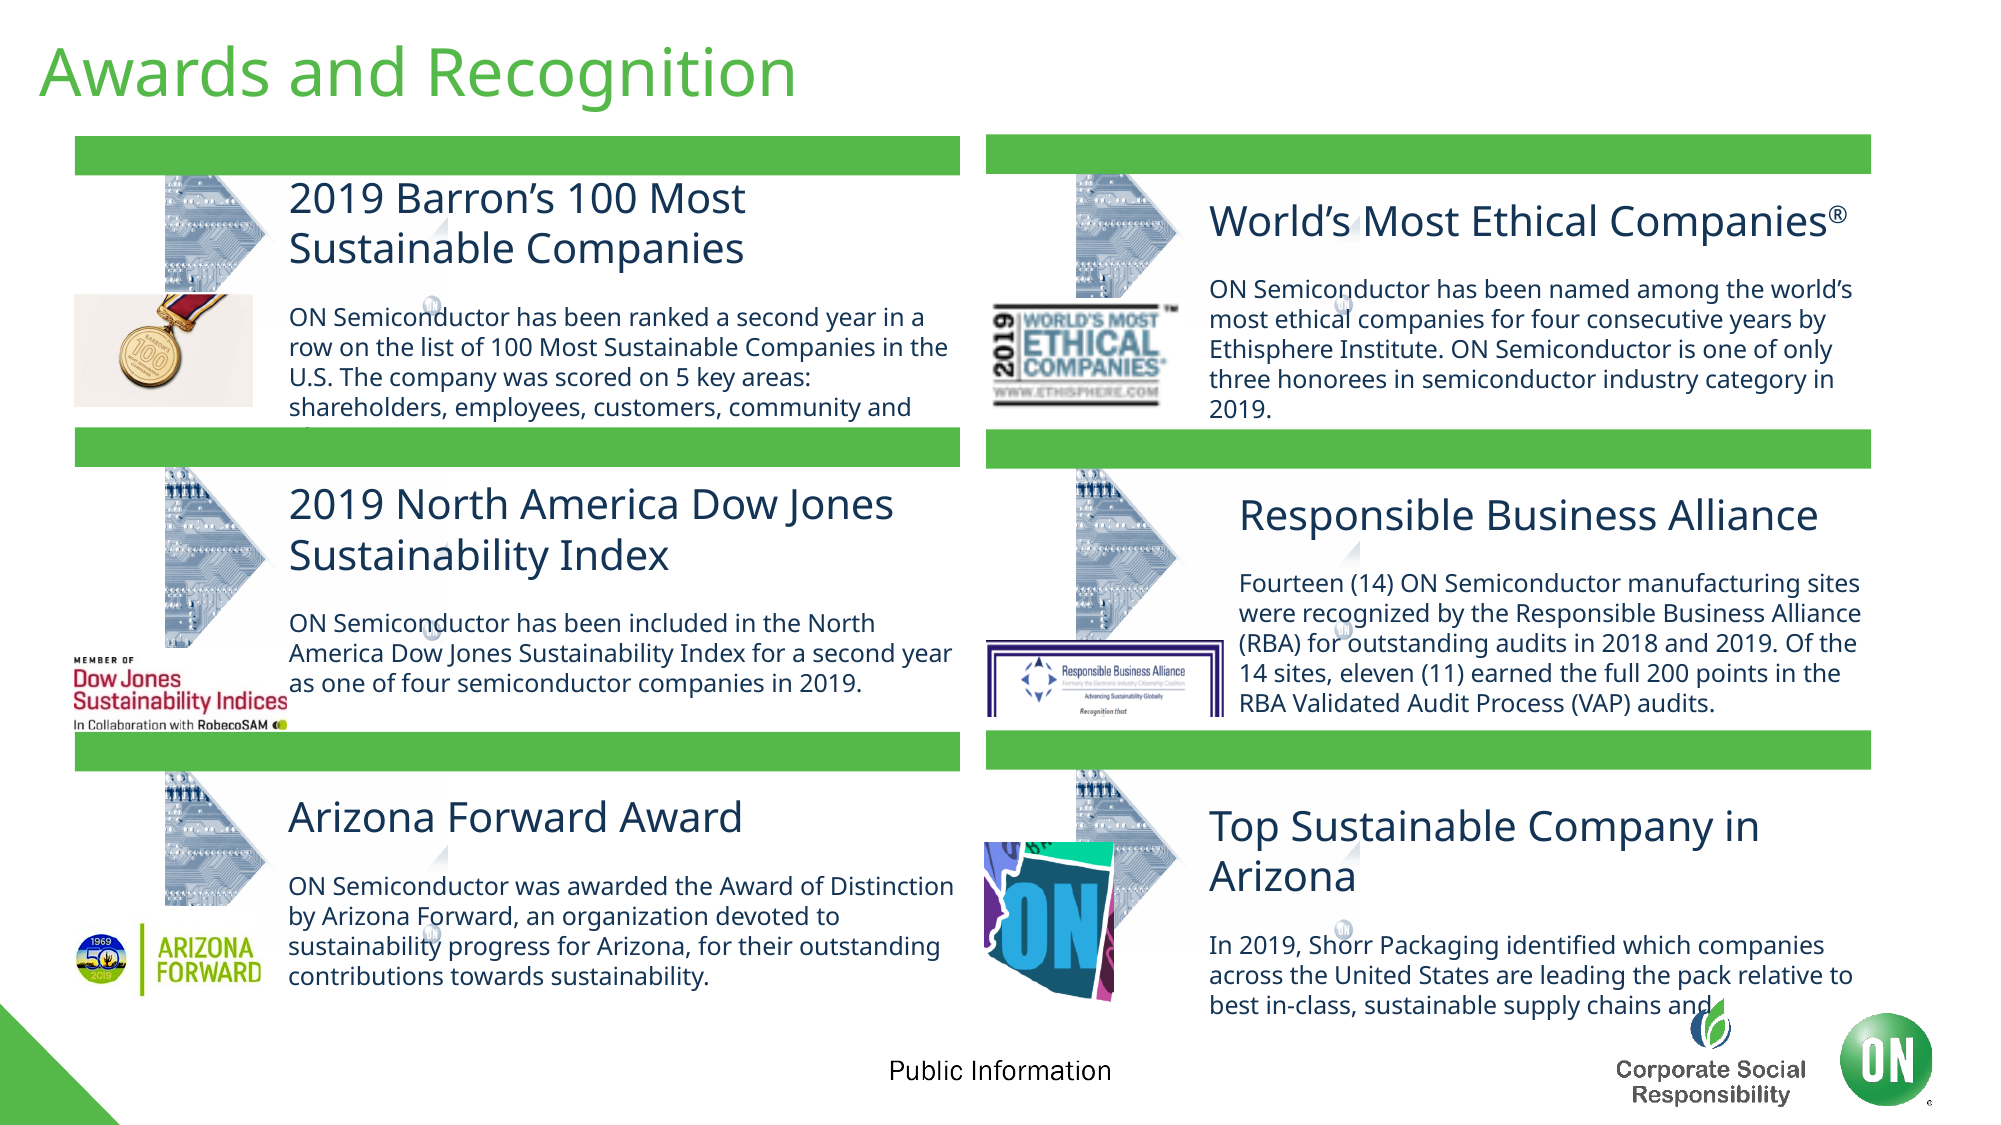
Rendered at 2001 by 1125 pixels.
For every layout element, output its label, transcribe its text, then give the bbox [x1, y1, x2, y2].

picture [986, 459, 1437, 717]
picture [74, 763, 526, 1008]
text_box [985, 729, 1872, 771]
picture [74, 135, 526, 407]
text_box Top Sustainable Company in Arizona In 2019, Shorr Packaging identified which companies across the United States are leading the pack relative to best in-class, sustainable supply chains and [1207, 799, 1872, 1020]
picture [984, 760, 1437, 1010]
picture [74, 460, 526, 730]
text_box [985, 428, 1872, 470]
text_box World’s Most Ethical Companies® ON Semiconductor has been named among the world’s most ethical companies for four consecutive years by Ethisphere Institute. ON Semiconductor is one of only three honorees in semiconductor industry category in 2019. [1207, 194, 1867, 424]
picture [1840, 1013, 1933, 1106]
picture [888, 1055, 1112, 1090]
text_box [526, 135, 961, 176]
text_box Responsible Business Alliance Fourteen (14) ON Semiconductor manufacturing sites were recognized by the Responsible Business Alliance (RBA) for outstanding audits in 2018 and 2019. Of the 14 sites, eleven (11) earned the full 200 points in the RBA Validated Audit Process (VAP) audits. [1236, 488, 1872, 718]
text_box Arizona Forward Award ON Semiconductor was awarded the Award of Distinction by Arizona Forward, an organization devoted to sustainability progress for Arizona, for their outstanding contributions towards sustainability. [526, 790, 960, 991]
title Awards and Recognition [24, 17, 1868, 132]
text_box [985, 133, 1872, 175]
text_box 2019 Barron’s 100 Most Sustainable Companies ON Semiconductor has been ranked a second year in a row on the list of 100 Most Sustainable Companies in the U.S. The company was scored on 5 key areas: shareholders, employees, customers, community and planet. [286, 171, 960, 426]
text_box [74, 426, 961, 468]
text_box 2019 North America Dow Jones Sustainability Index ON Semiconductor has been included in the North America Dow Jones Sustainability Index for a second year as one of four semiconductor companies in 2019. [526, 478, 960, 698]
text_box [74, 731, 961, 772]
picture [986, 134, 1437, 414]
picture [1615, 998, 1812, 1107]
